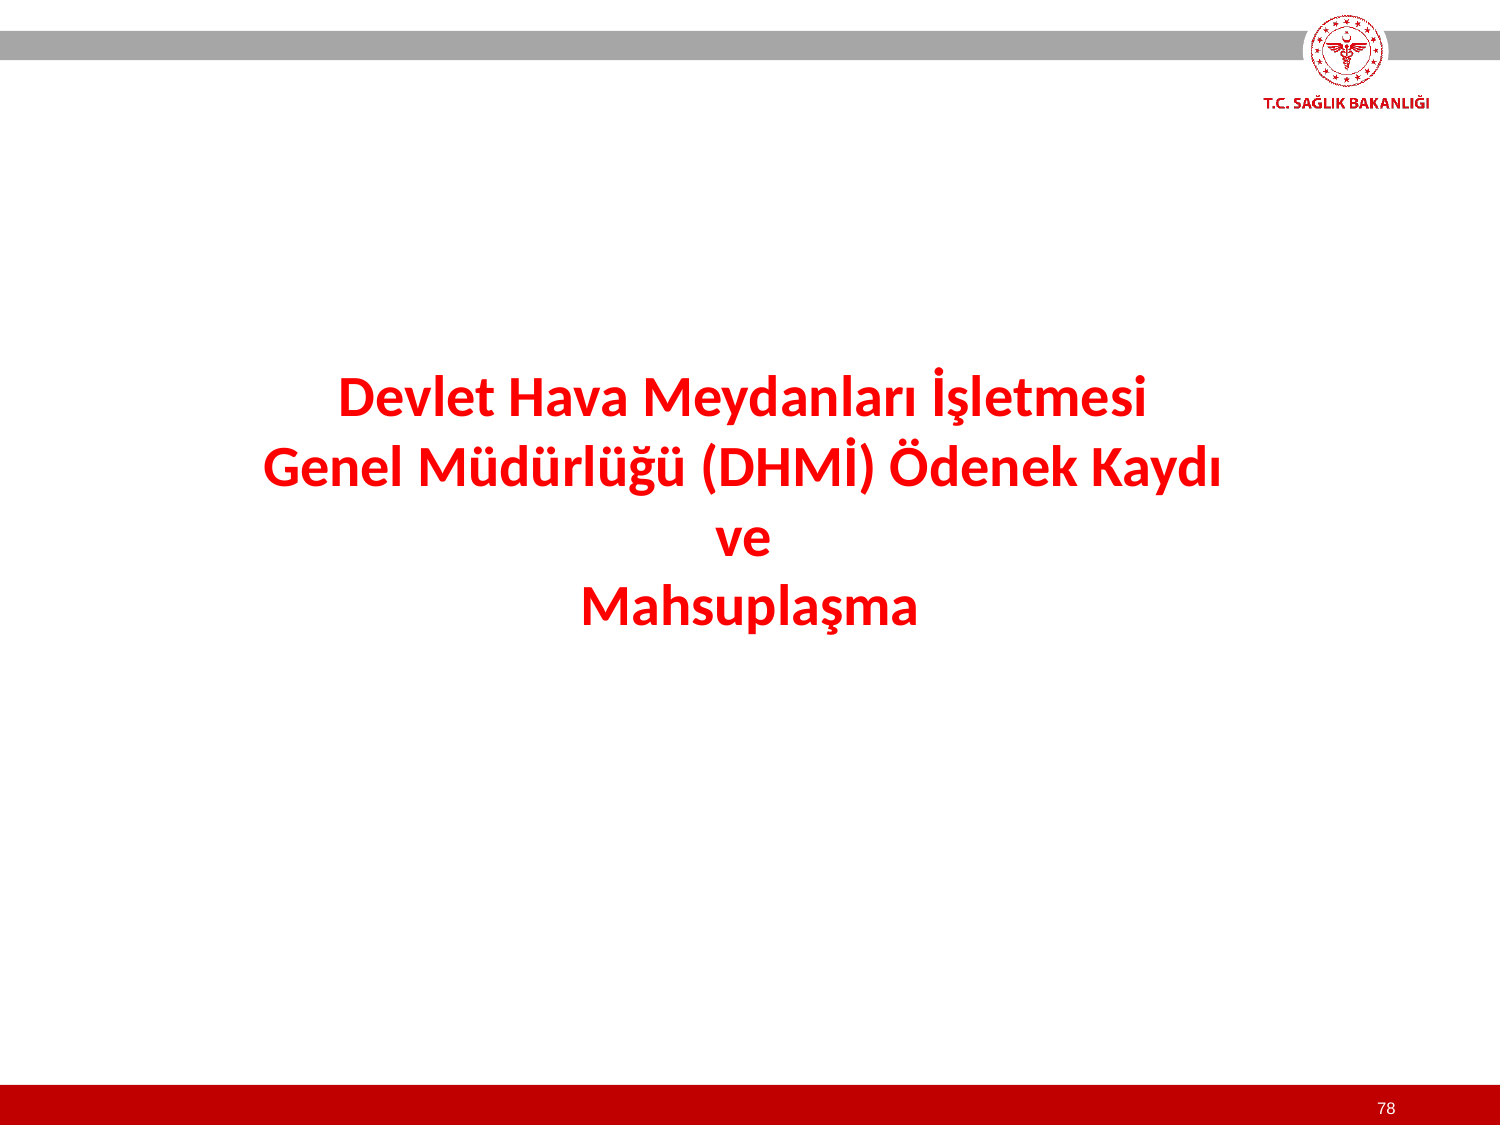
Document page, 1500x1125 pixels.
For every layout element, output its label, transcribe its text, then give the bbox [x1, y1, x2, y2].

picture [1257, 12, 1435, 111]
text_box Devlet Hava Meydanları İşletmesi Genel Müdürlüğü (DHMİ) Ödenek Kaydı ve Mahsuplaşma [100, 349, 1400, 646]
